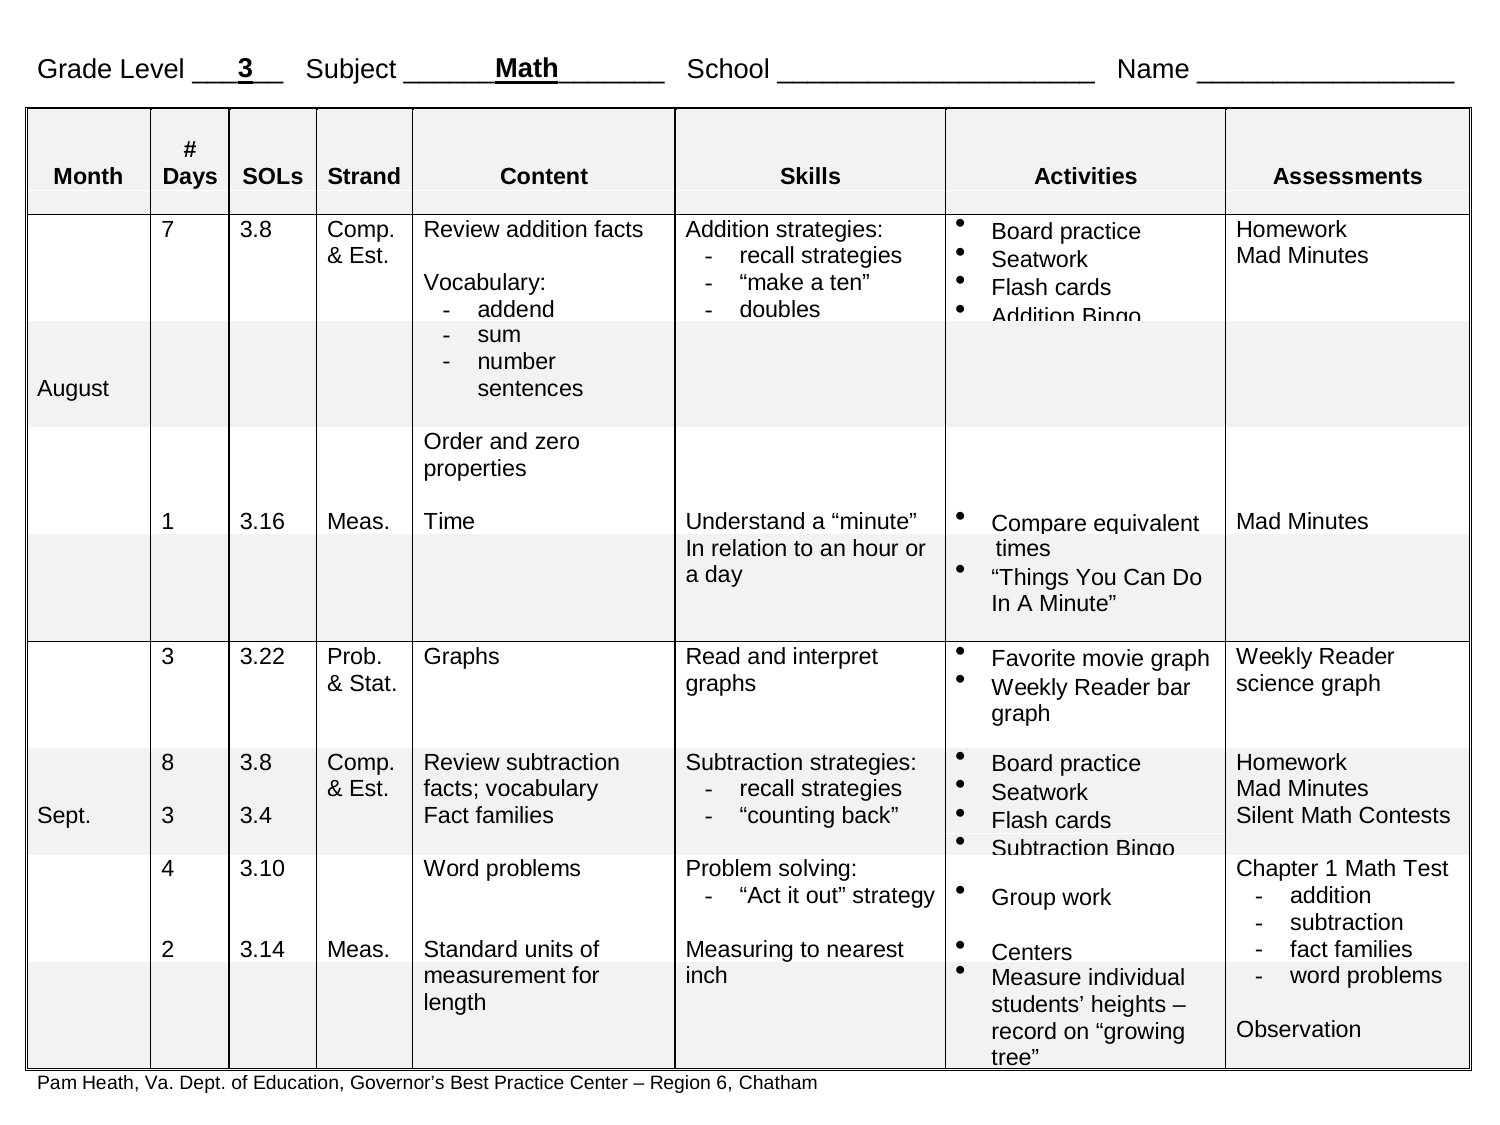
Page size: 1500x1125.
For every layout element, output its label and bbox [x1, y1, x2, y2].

text_box [24, 30, 1476, 1094]
